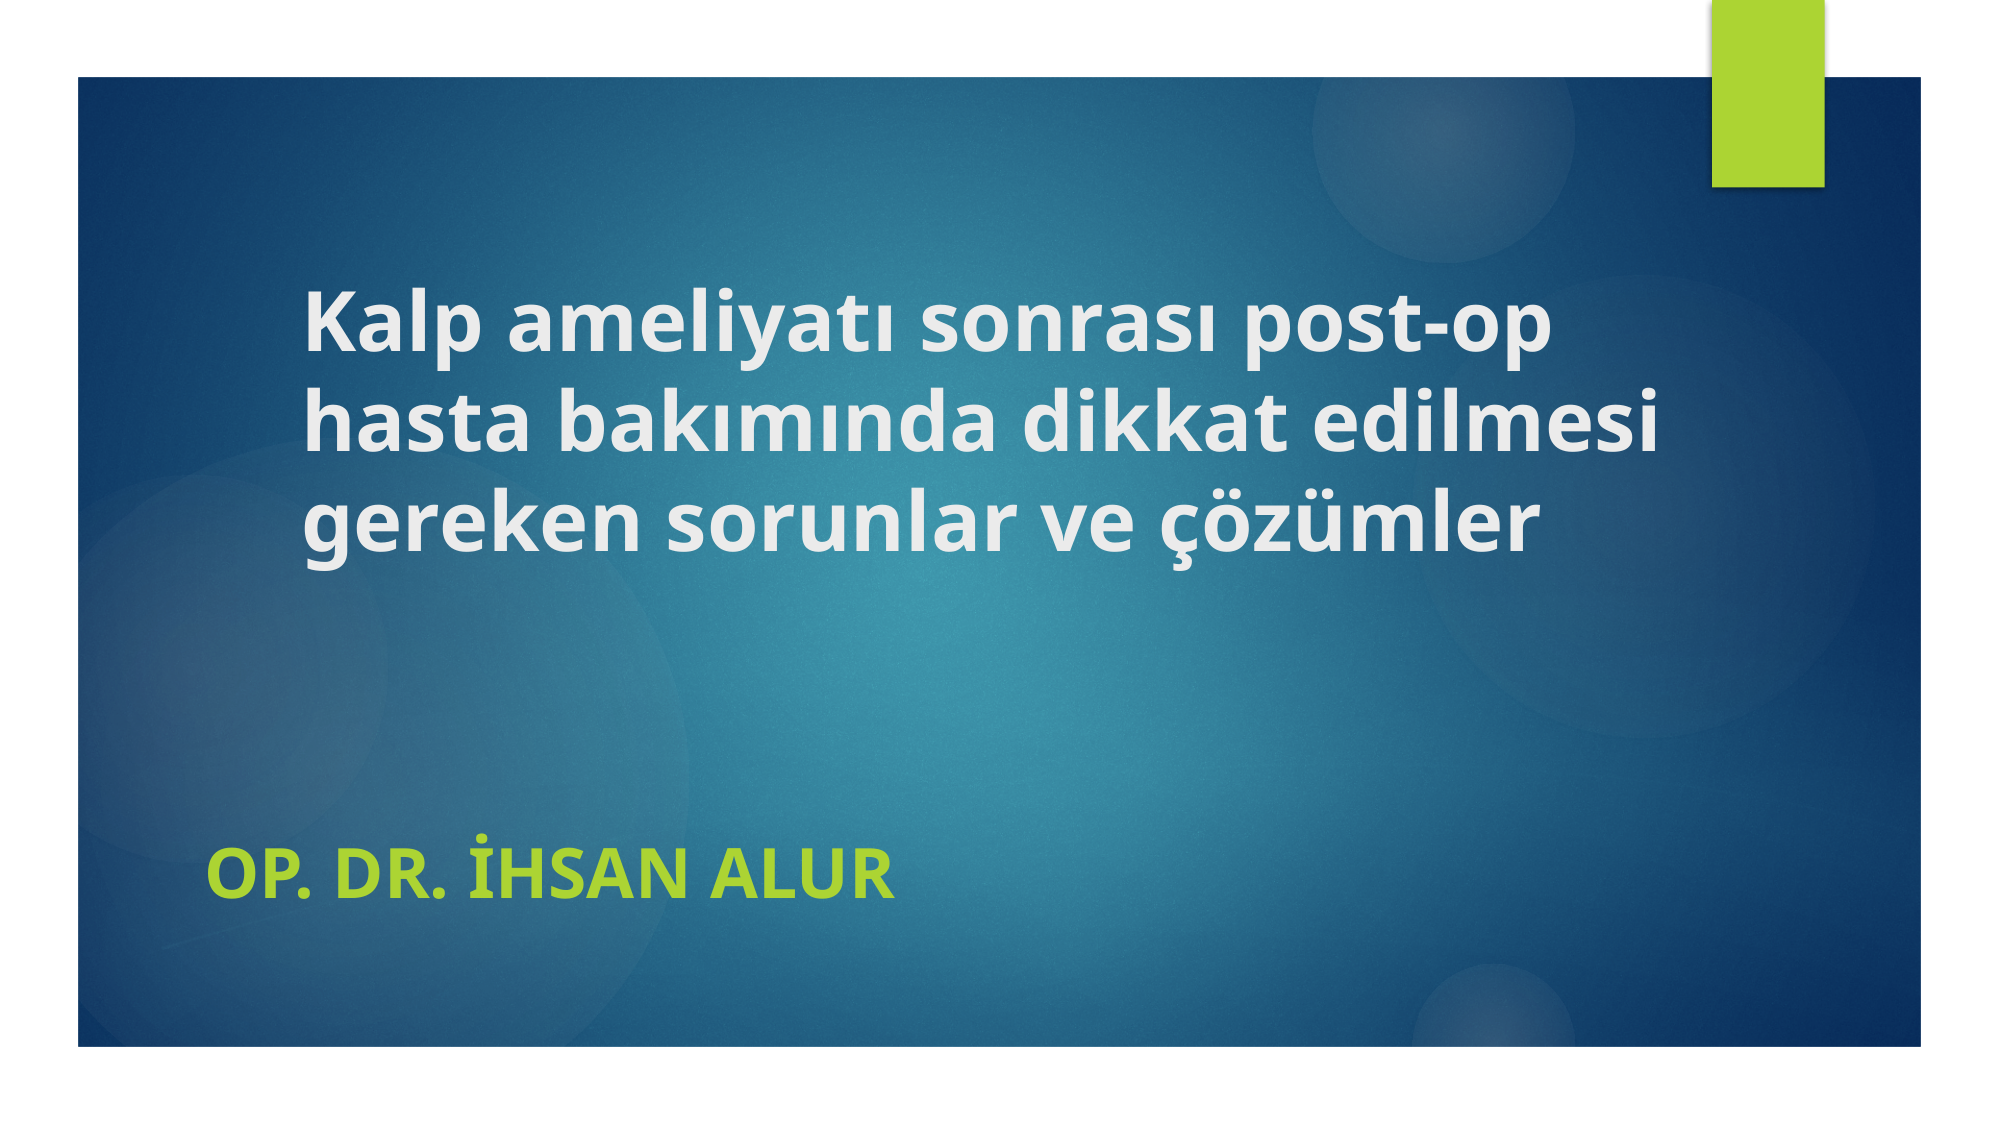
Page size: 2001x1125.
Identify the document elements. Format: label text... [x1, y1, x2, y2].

subtitle Op. Dr. İhsan Alur [189, 783, 1638, 925]
title Kalp ameliyatı sonrası post-op hasta bakımında dikkat edilmesi gereken sorunlar ve çözümler [286, 184, 1787, 576]
